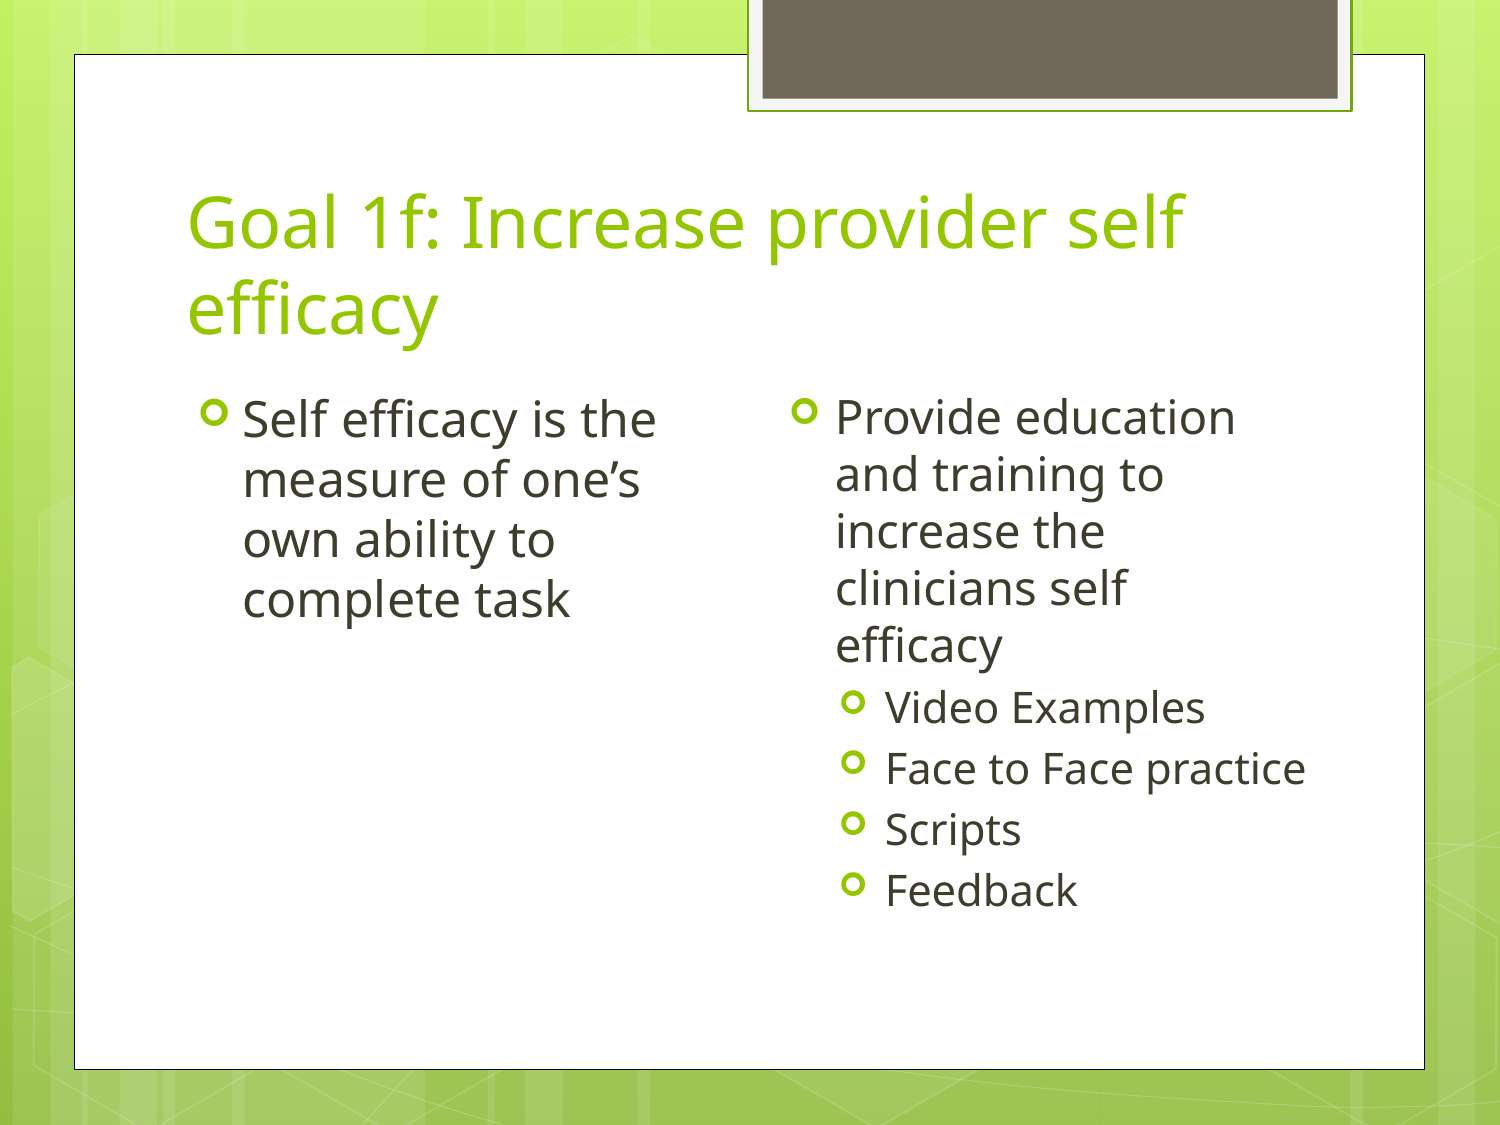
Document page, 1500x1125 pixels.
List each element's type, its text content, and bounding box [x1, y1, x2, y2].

title Goal 1f: Increase provider self efficacy [171, 168, 1324, 357]
list Self efficacy is the measure of one’s own ability to complete task [171, 379, 732, 953]
list Provide education and training to increase the clinicians self efficacy Video Examples Face to Face practice Scripts Feedback [761, 379, 1323, 953]
